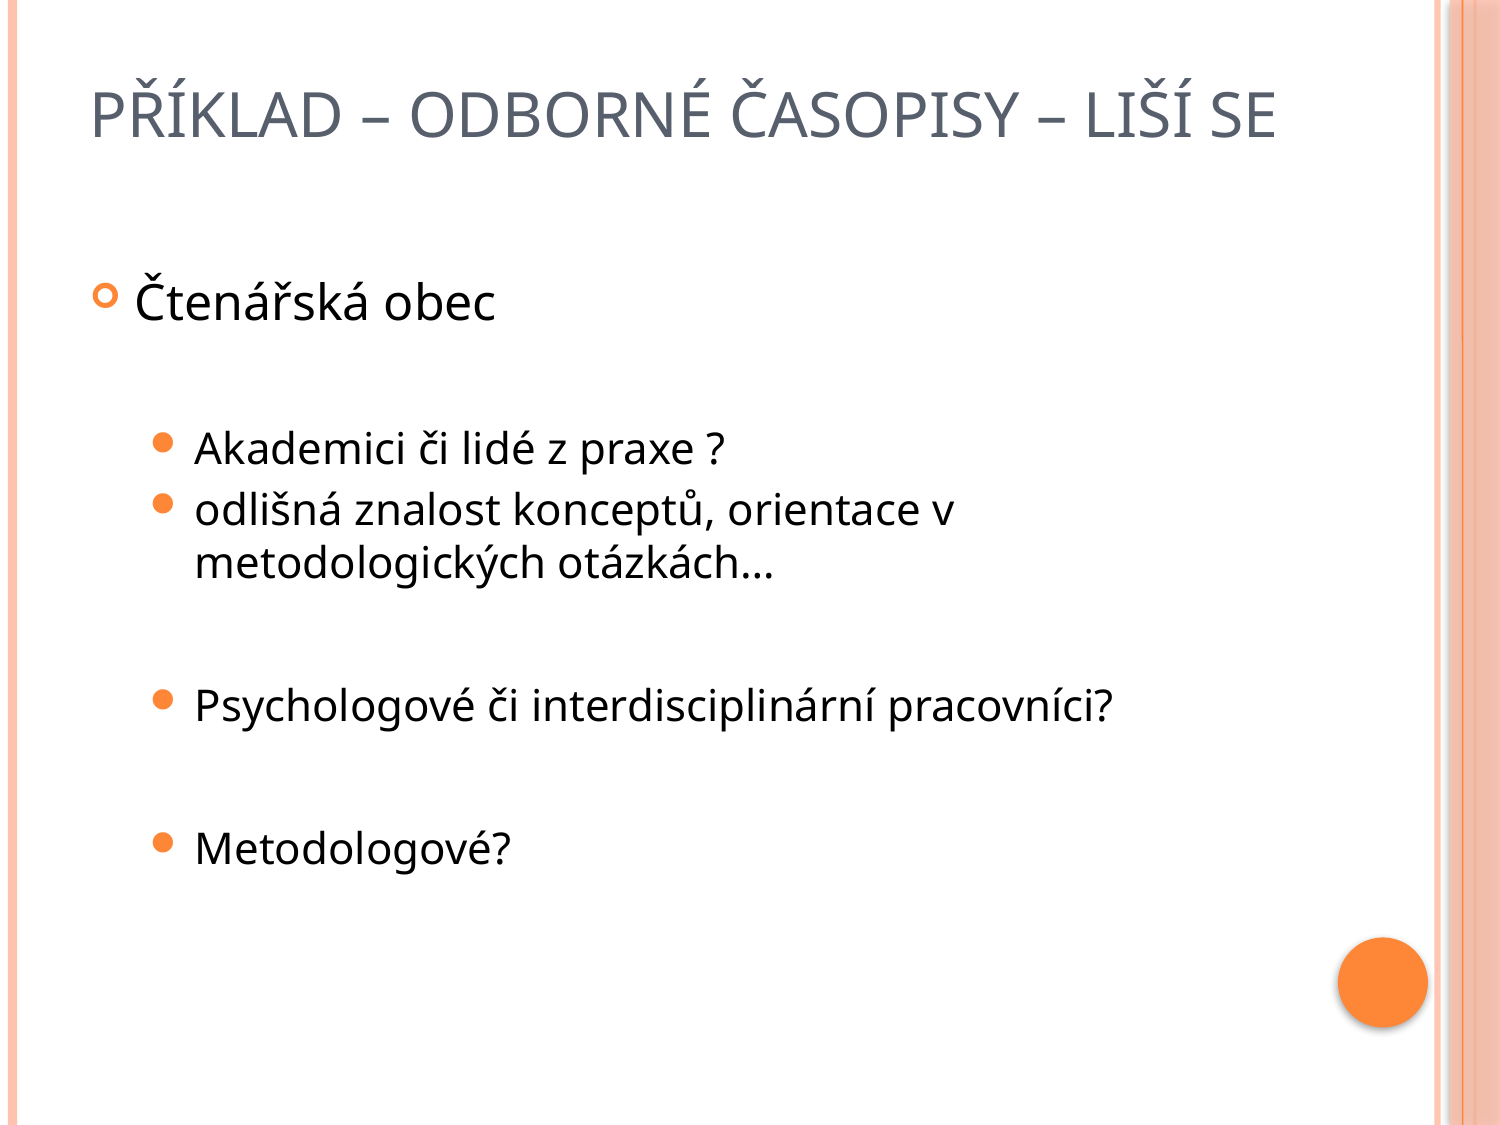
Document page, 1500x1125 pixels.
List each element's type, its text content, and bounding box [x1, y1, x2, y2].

title Příklad – odborné časopisy – liší se [75, 45, 1300, 233]
list Čtenářská obec Akademici či lidé z praxe ? odlišná znalost konceptů, orientace v metodologických otázkách… Psychologové či interdisciplinární pracovníci? Metodologové? [75, 262, 1300, 1062]
